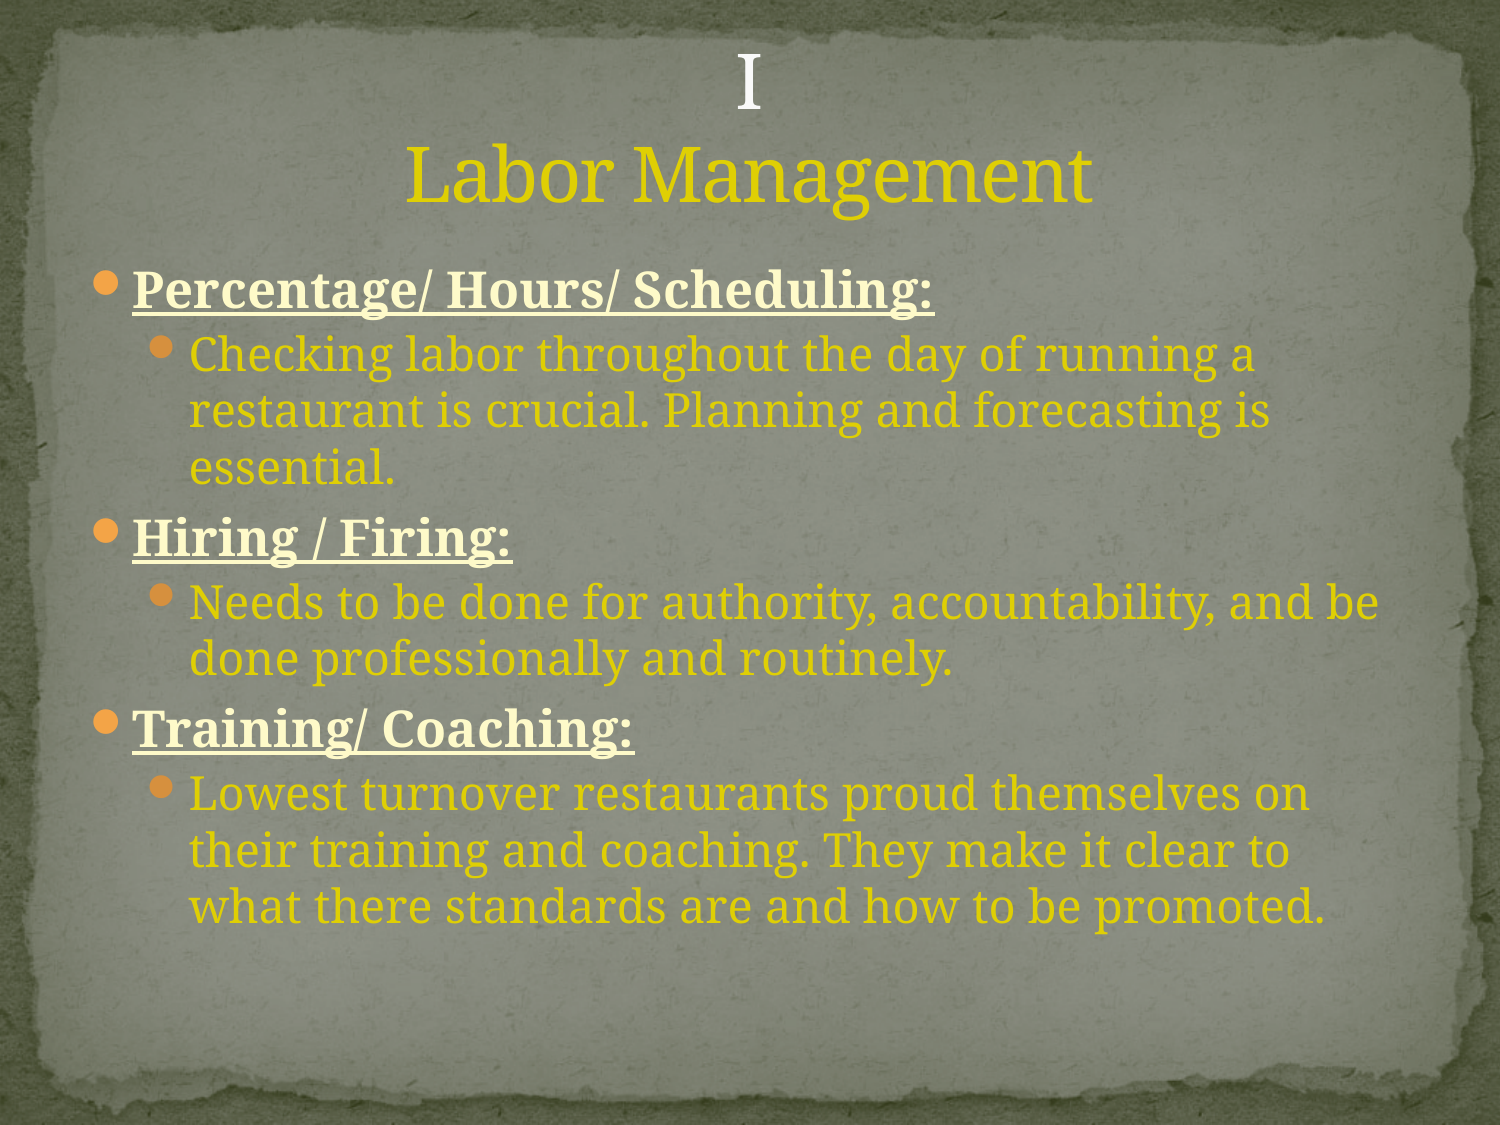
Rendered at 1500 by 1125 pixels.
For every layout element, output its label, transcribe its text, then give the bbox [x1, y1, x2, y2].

list Percentage/ Hours/ Scheduling: Checking labor throughout the day of running a restaurant is crucial. Planning and forecasting is essential. Hiring / Firing: Needs to be done for authority, accountability, and be done professionally and routinely. Training/ Coaching: Lowest turnover restaurants proud themselves on their training and coaching. They make it clear to what there standards are and how to be promoted. [75, 249, 1425, 1000]
title I Labor Management [74, 24, 1425, 225]
